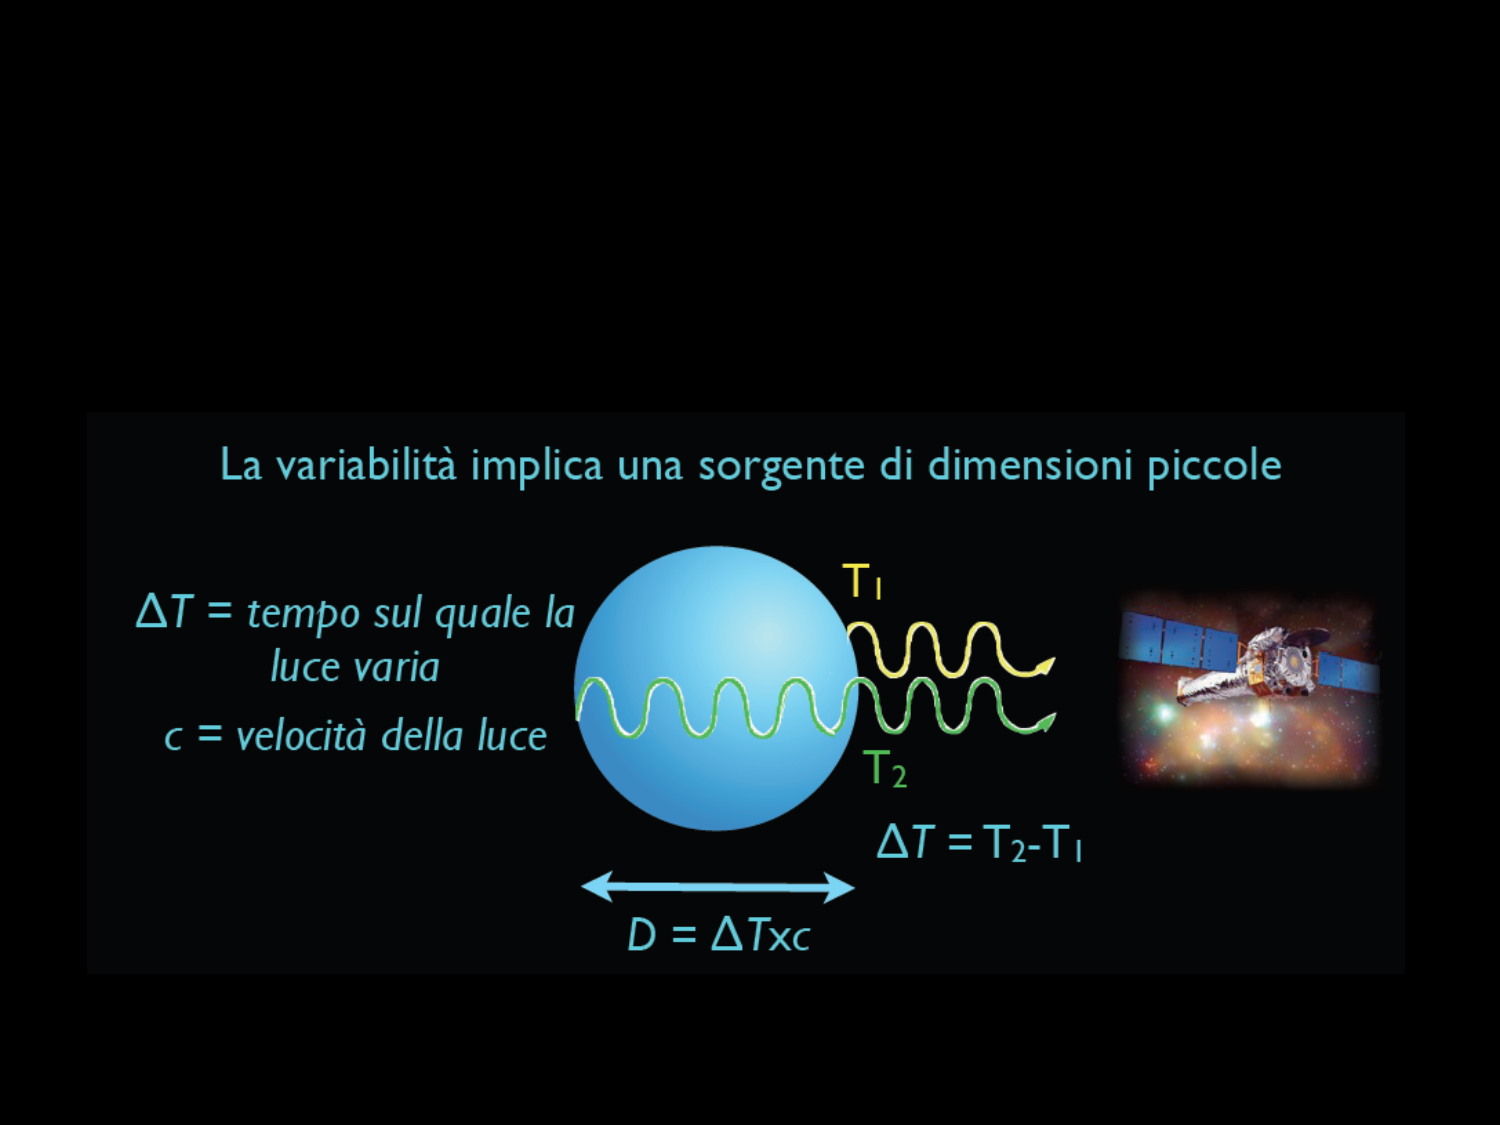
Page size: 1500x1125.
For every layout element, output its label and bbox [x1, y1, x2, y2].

picture [87, 412, 1406, 975]
